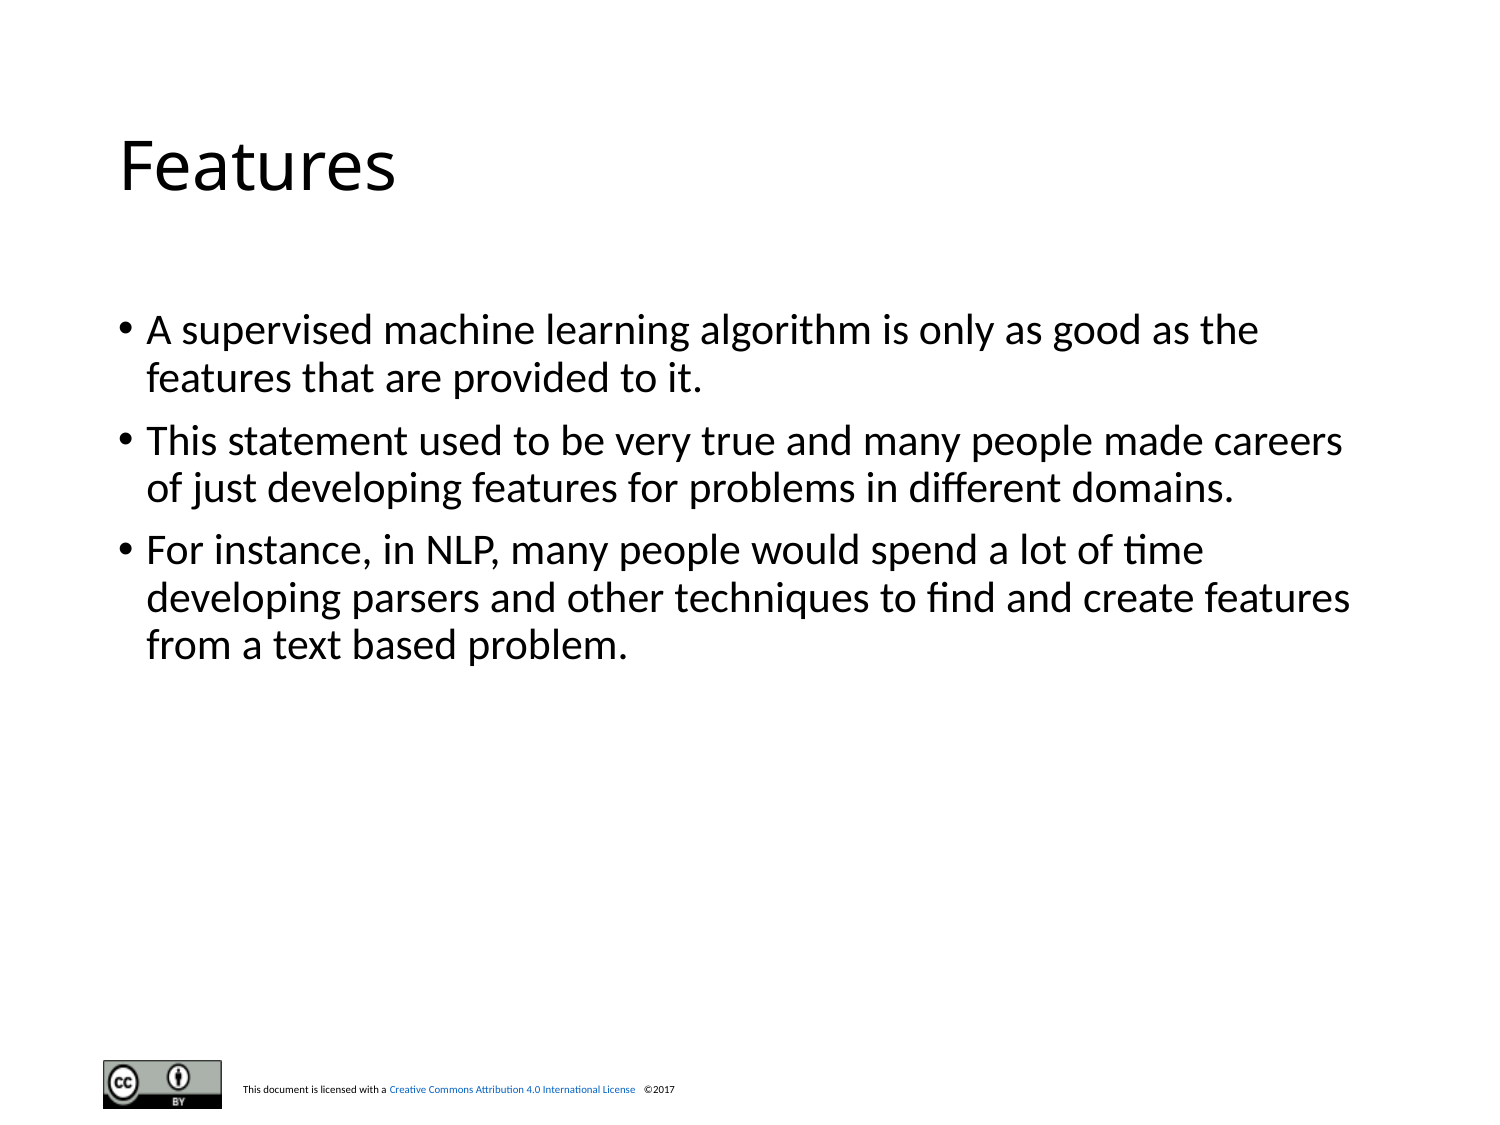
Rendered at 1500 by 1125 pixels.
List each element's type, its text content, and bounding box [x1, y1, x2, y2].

list A supervised machine learning algorithm is only as good as the features that are provided to it. This statement used to be very true and many people made careers of just developing features for problems in different domains. For instance, in NLP, many people would spend a lot of time developing parsers and other techniques to find and create features from a text based problem. [103, 299, 1397, 1014]
title Features [103, 59, 1397, 278]
picture [103, 1060, 222, 1109]
